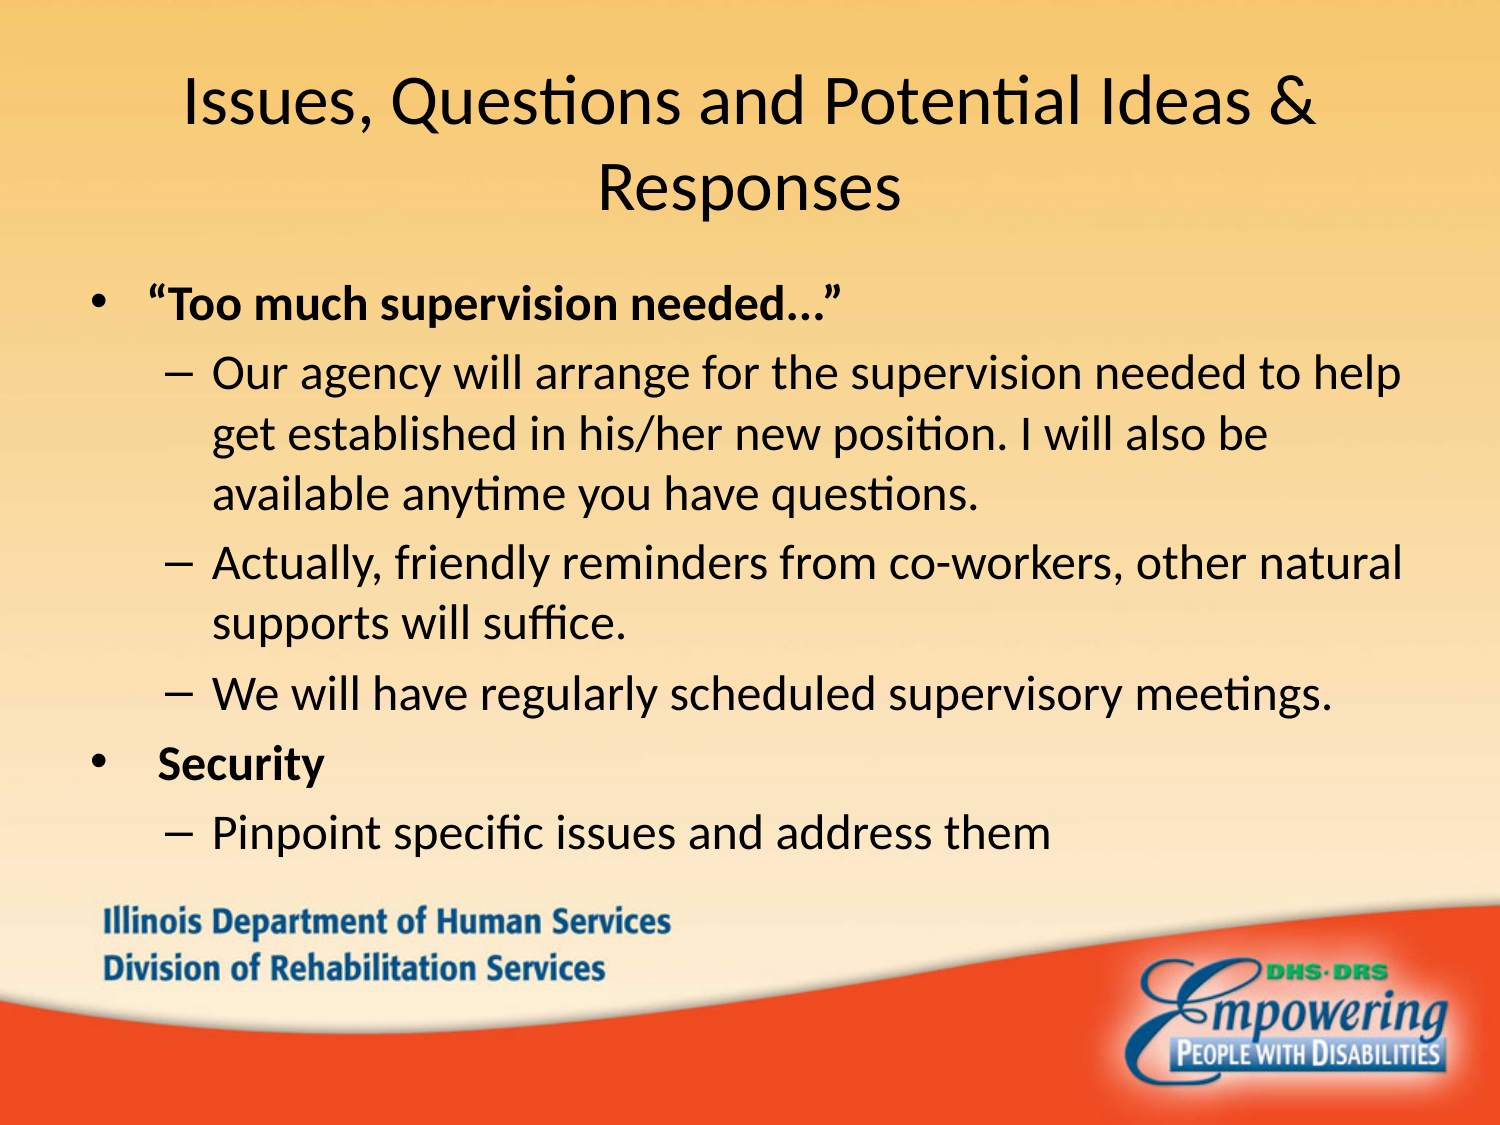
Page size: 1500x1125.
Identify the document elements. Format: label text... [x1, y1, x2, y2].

list “Too much supervision needed...” Our agency will arrange for the supervision needed to help get established in his/her new position. I will also be available anytime you have questions. Actually, friendly reminders from co-workers, other natural supports will suffice. We will have regularly scheduled supervisory meetings. Security Pinpoint specific issues and address them [75, 262, 1425, 1005]
picture [0, 0, 1500, 1125]
title Issues, Questions and Potential Ideas & Responses [75, 45, 1425, 233]
